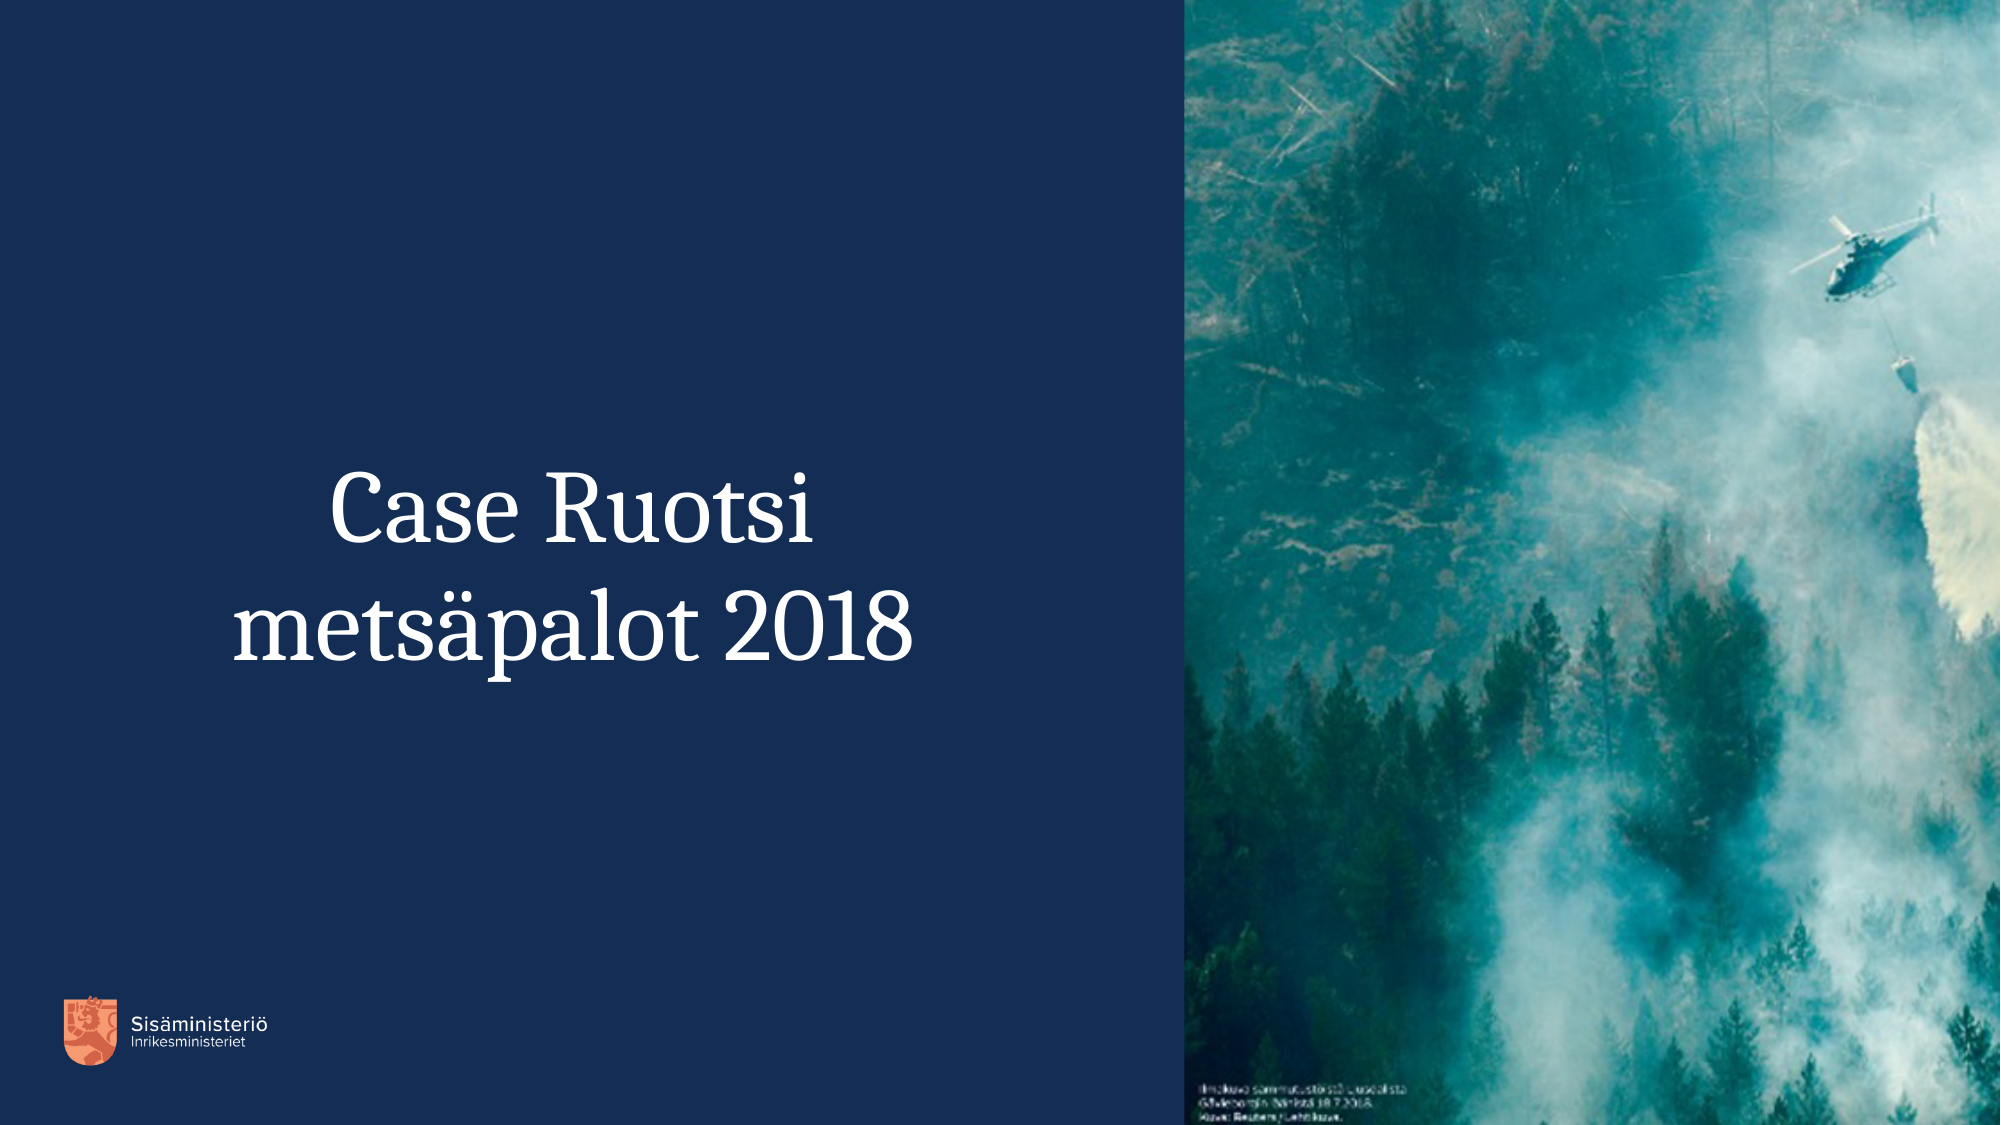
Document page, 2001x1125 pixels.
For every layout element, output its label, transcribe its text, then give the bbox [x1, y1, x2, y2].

title Case Ruotsi metsäpalot 2018 [123, 438, 1024, 694]
picture [1184, 0, 2000, 1125]
picture [59, 993, 271, 1068]
